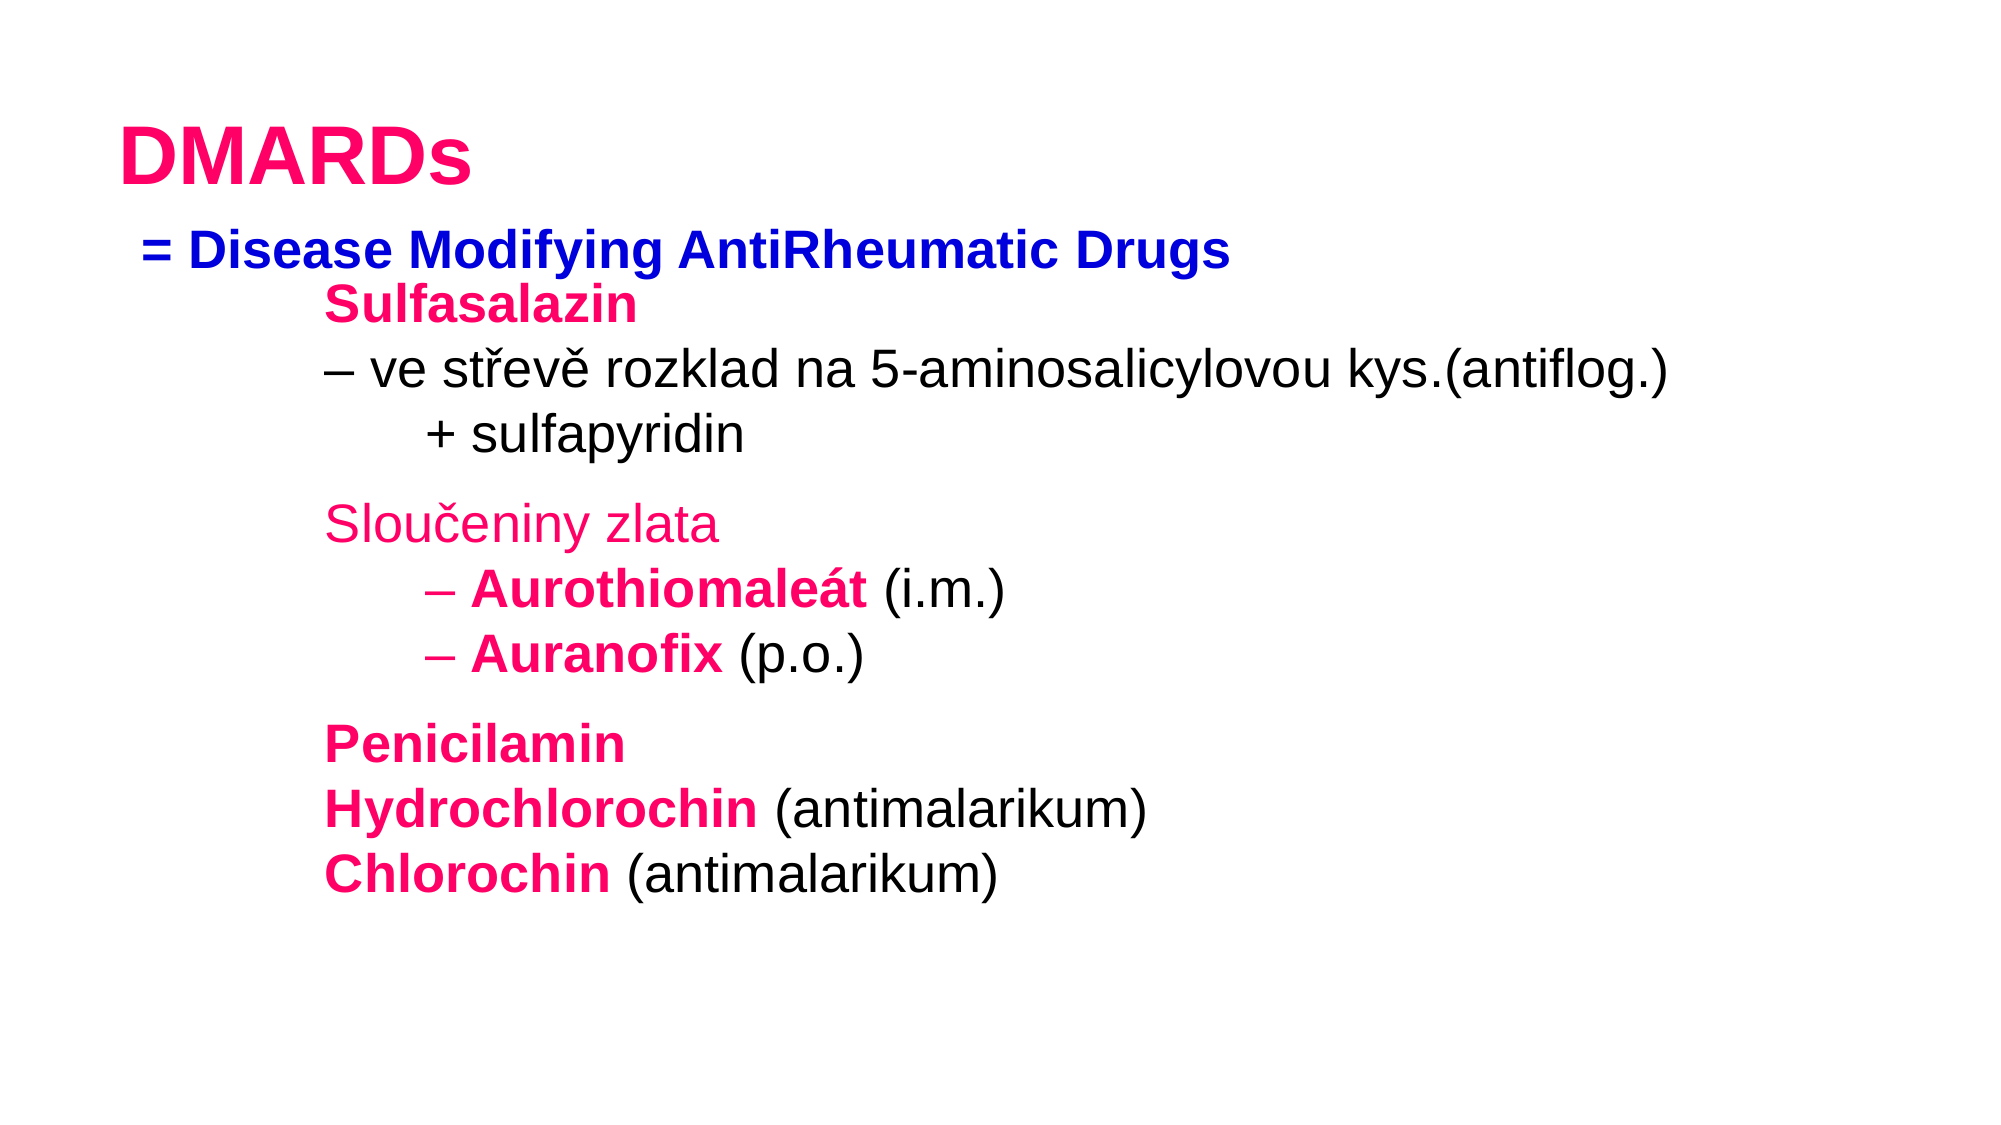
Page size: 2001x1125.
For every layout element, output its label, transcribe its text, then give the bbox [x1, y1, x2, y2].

title DMARDs = Disease Modifying AntiRheumatic Drugs [118, 118, 1883, 193]
list Sulfasalazin – ve střevě rozklad na 5-aminosalicylovou kys.(antiflog.) + sulfapyridin Sloučeniny zlata – Aurothiomaleát (i.m.) – Auranofix (p.o.) Penicilamin Hydrochlorochin (antimalarikum) Chlorochin (antimalarikum) [324, 243, 1675, 1035]
